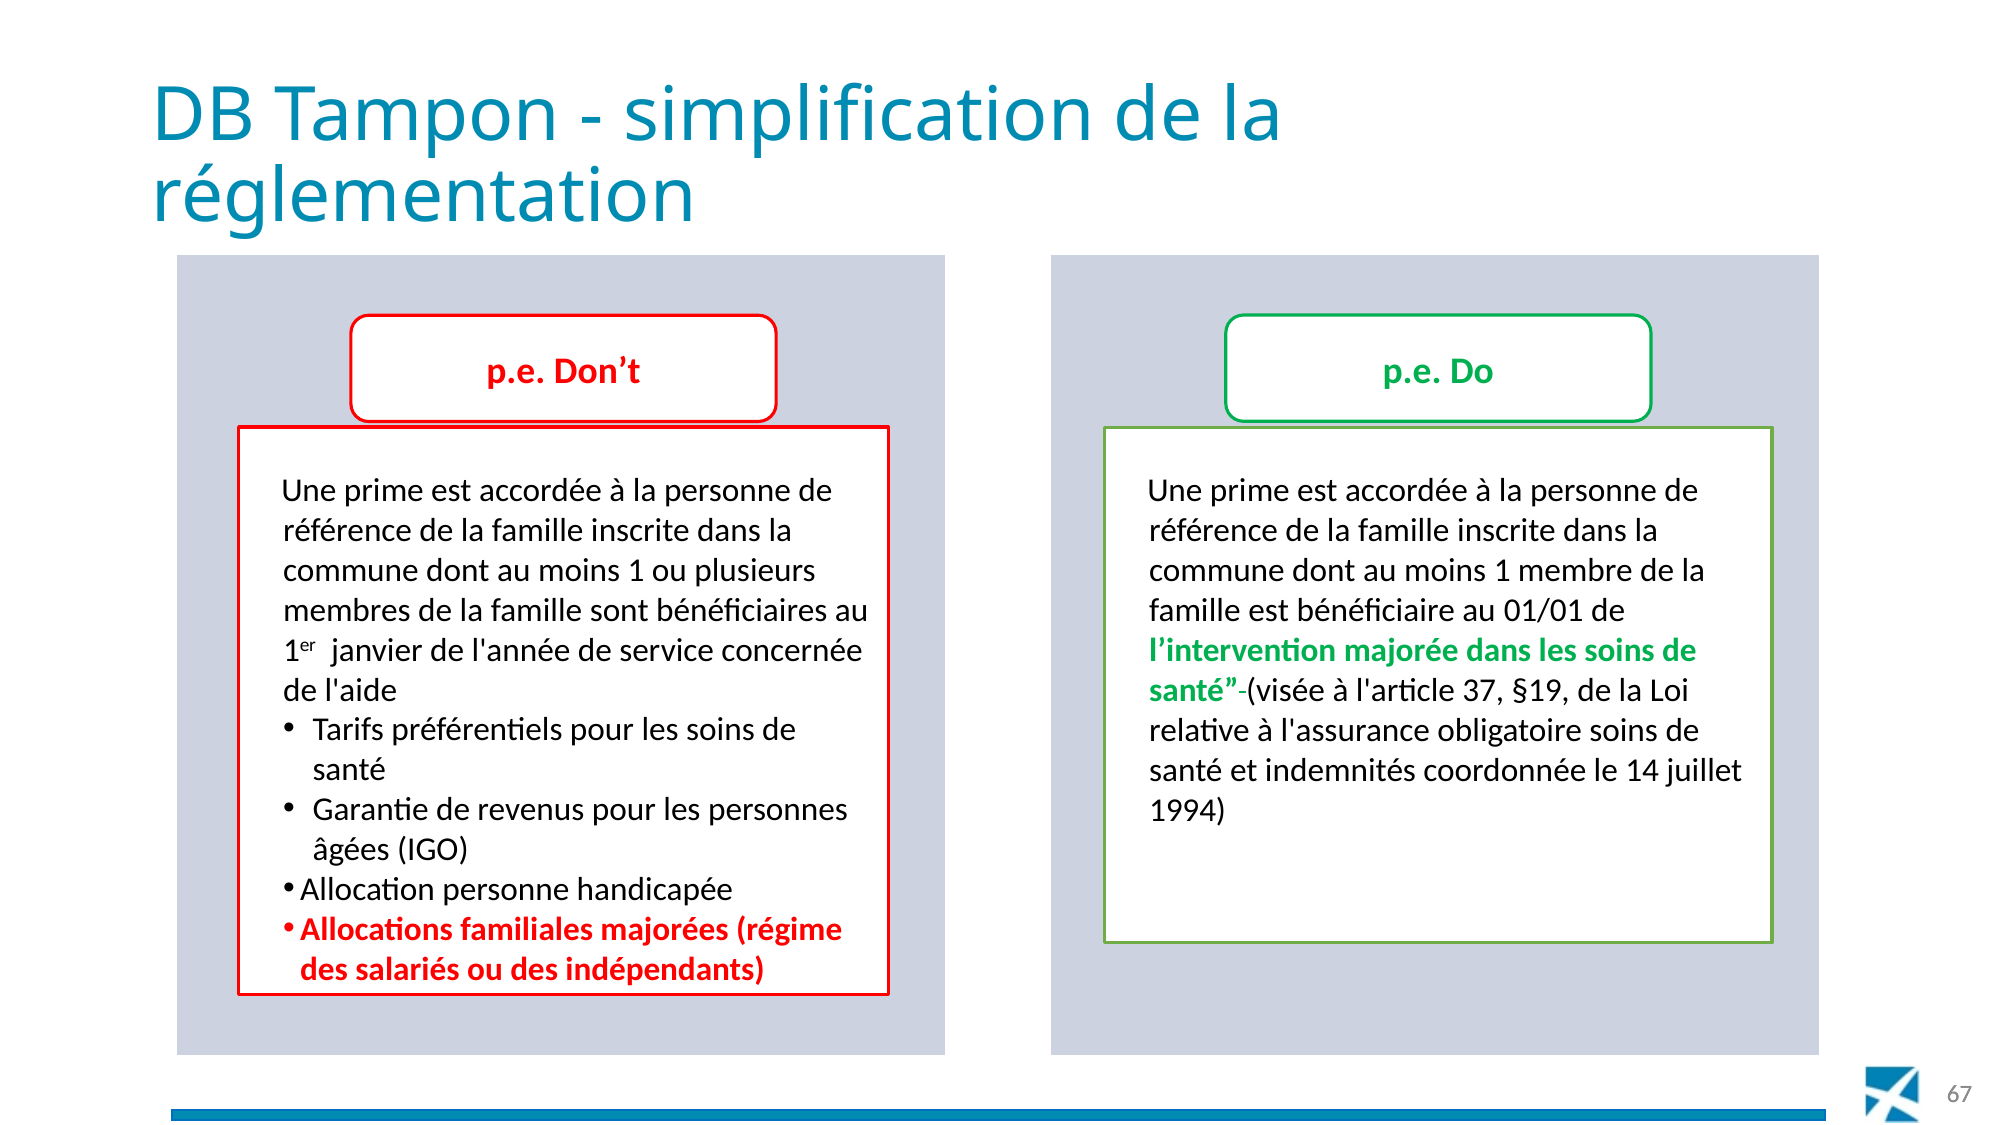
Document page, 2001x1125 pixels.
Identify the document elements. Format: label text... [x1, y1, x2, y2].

picture [1863, 1064, 1924, 1123]
text_box p.e. Do [1224, 313, 1653, 423]
text_box p.e. Don’t [349, 314, 778, 423]
text_box [175, 265, 947, 1057]
text_box Une prime est accordée à la personne de référence de la famille inscrite dans la commune dont au moins 1 ou plusieurs membres de la famille sont bénéficiaires au 1er janvier de l'année de service concernée de l'aide Tarifs préférentiels pour les soins de santé Garantie de revenus pour les personnes âgées (IGO) Allocation personne handicapée Allocations familiales majorées (régime des salariés ou des indépendants) [238, 426, 889, 995]
text_box [1049, 265, 1821, 1057]
text_box Une prime est accordée à la personne de référence de la famille inscrite dans la commune dont au moins 1 membre de la famille est bénéficiaire au 01/01 de l’intervention majorée dans les soins de santé” (visée à l'article 37, §19, de la Loi relative à l'assurance obligatoire soins de santé et indemnités coordonnée le 14 juillet 1994) [1104, 427, 1772, 943]
text_box DB Tampon - simplification de la réglementation [136, 47, 1862, 265]
